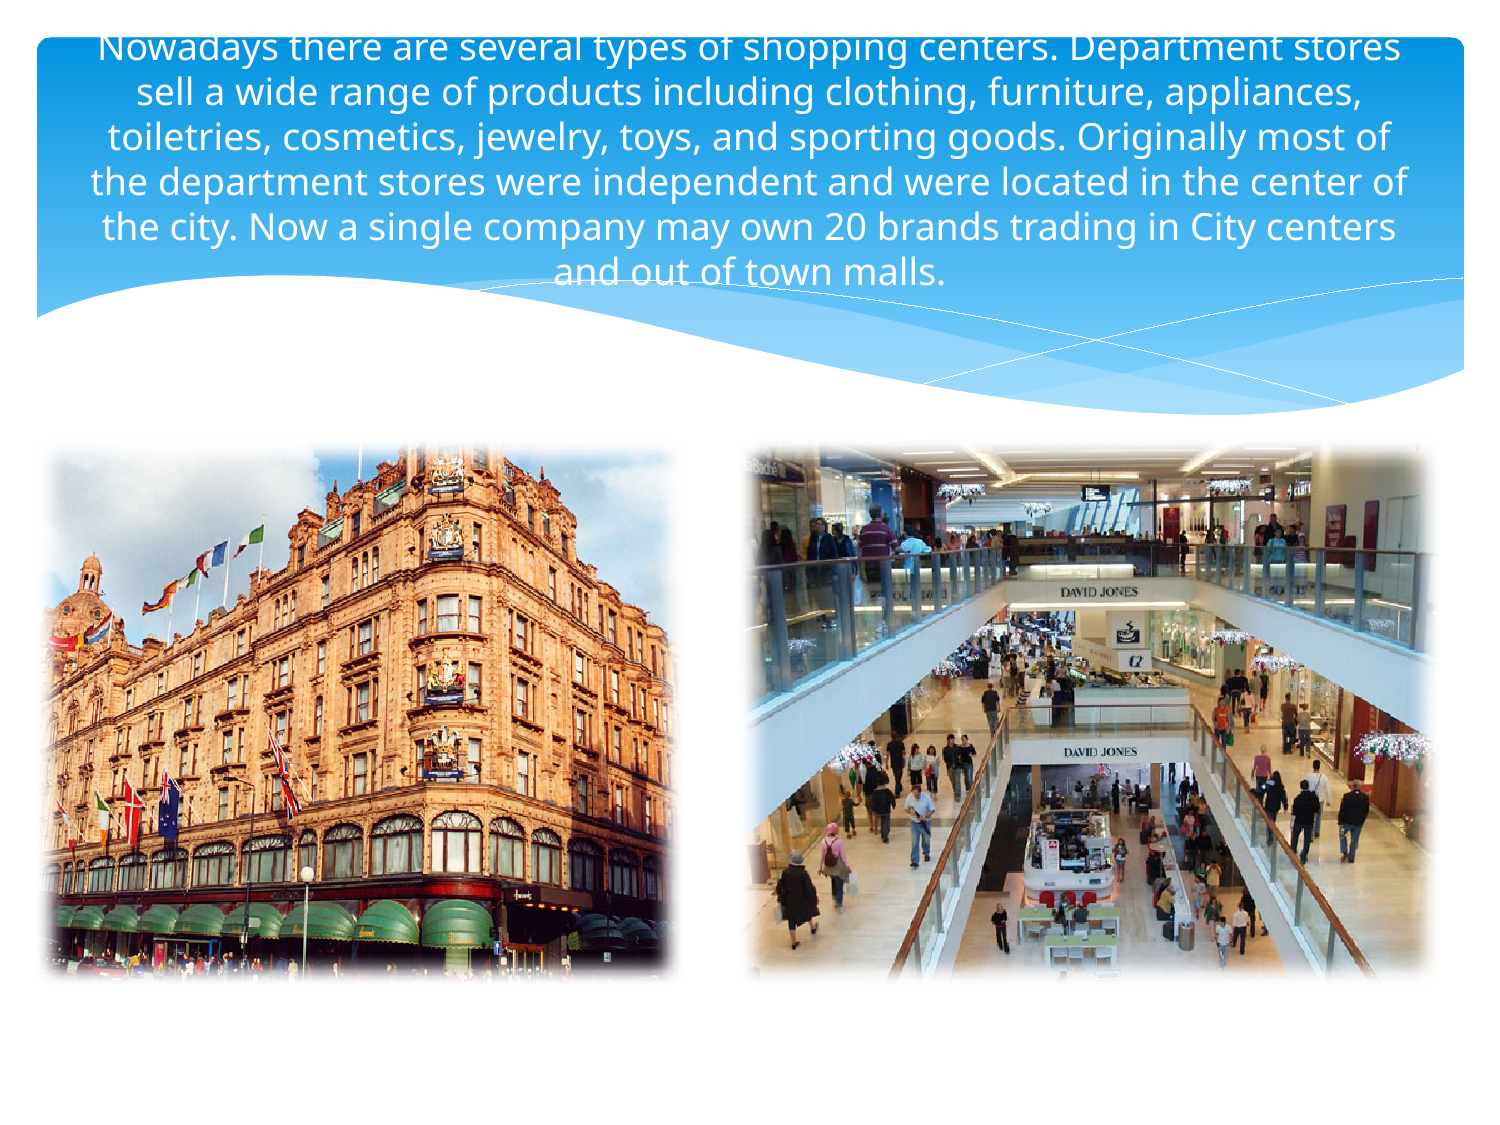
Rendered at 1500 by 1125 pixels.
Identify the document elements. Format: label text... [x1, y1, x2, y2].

picture [509, 40, 515, 55]
picture [1386, 40, 1399, 55]
picture [306, 37, 310, 55]
picture [997, 40, 1013, 55]
picture [745, 40, 758, 55]
picture [888, 40, 900, 55]
title Nowadays there are several types of shopping centers. Department stores sell a wide range of products including clothing, furniture, appliances, toiletries, cosmetics, jewelry, toys, and sporting goods. Originally most of the department stores were independent and were located in the center of the city. Now a single company may own 20 brands trading in City centers and out of town malls. [75, 55, 1425, 261]
picture [34, 438, 684, 986]
picture [480, 40, 496, 55]
picture [462, 40, 475, 55]
picture [651, 40, 667, 55]
picture [200, 40, 212, 55]
picture [787, 40, 804, 55]
picture [672, 40, 685, 55]
picture [1250, 40, 1255, 55]
picture [866, 40, 871, 55]
picture [618, 40, 624, 55]
picture [328, 40, 344, 55]
picture [839, 40, 850, 55]
picture [939, 40, 955, 55]
picture [519, 40, 535, 55]
picture [1296, 40, 1309, 55]
picture [1212, 40, 1222, 55]
picture [738, 438, 1441, 986]
picture [149, 40, 154, 55]
picture [1178, 37, 1189, 55]
picture [417, 41, 421, 55]
picture [243, 40, 250, 55]
picture [722, 37, 732, 55]
picture [1365, 40, 1381, 55]
picture [395, 40, 410, 55]
picture [764, 37, 769, 55]
picture [541, 40, 552, 55]
picture [1351, 41, 1355, 55]
picture [1088, 37, 1093, 55]
picture [290, 37, 301, 55]
picture [594, 37, 605, 55]
picture [967, 40, 977, 55]
picture [179, 40, 194, 55]
picture [770, 40, 780, 55]
picture [157, 40, 167, 55]
picture [961, 41, 965, 55]
picture [921, 40, 934, 55]
picture [810, 40, 814, 55]
picture [1165, 41, 1169, 55]
picture [1034, 40, 1047, 55]
picture [1127, 40, 1138, 55]
picture [1256, 40, 1266, 55]
picture [1312, 37, 1323, 55]
picture [816, 40, 827, 55]
picture [608, 40, 615, 55]
picture [264, 40, 277, 55]
picture [1019, 41, 1023, 55]
picture [555, 40, 570, 55]
picture [1228, 40, 1244, 55]
picture [635, 40, 646, 55]
picture [364, 40, 380, 55]
picture [1199, 40, 1210, 55]
picture [170, 40, 175, 55]
picture [223, 40, 238, 55]
picture [101, 37, 121, 55]
picture [1327, 40, 1345, 55]
picture [982, 37, 993, 55]
picture [1194, 40, 1198, 55]
picture [833, 40, 837, 55]
picture [1121, 41, 1126, 55]
picture [1099, 40, 1115, 55]
picture [128, 40, 146, 55]
picture [1143, 40, 1158, 55]
picture [1271, 37, 1282, 55]
picture [901, 41, 905, 55]
picture [700, 40, 718, 55]
picture [499, 40, 505, 55]
picture [350, 40, 361, 55]
picture [872, 40, 882, 55]
picture [629, 41, 634, 55]
picture [311, 40, 322, 55]
picture [213, 37, 217, 55]
picture [431, 40, 447, 55]
picture [253, 40, 260, 55]
